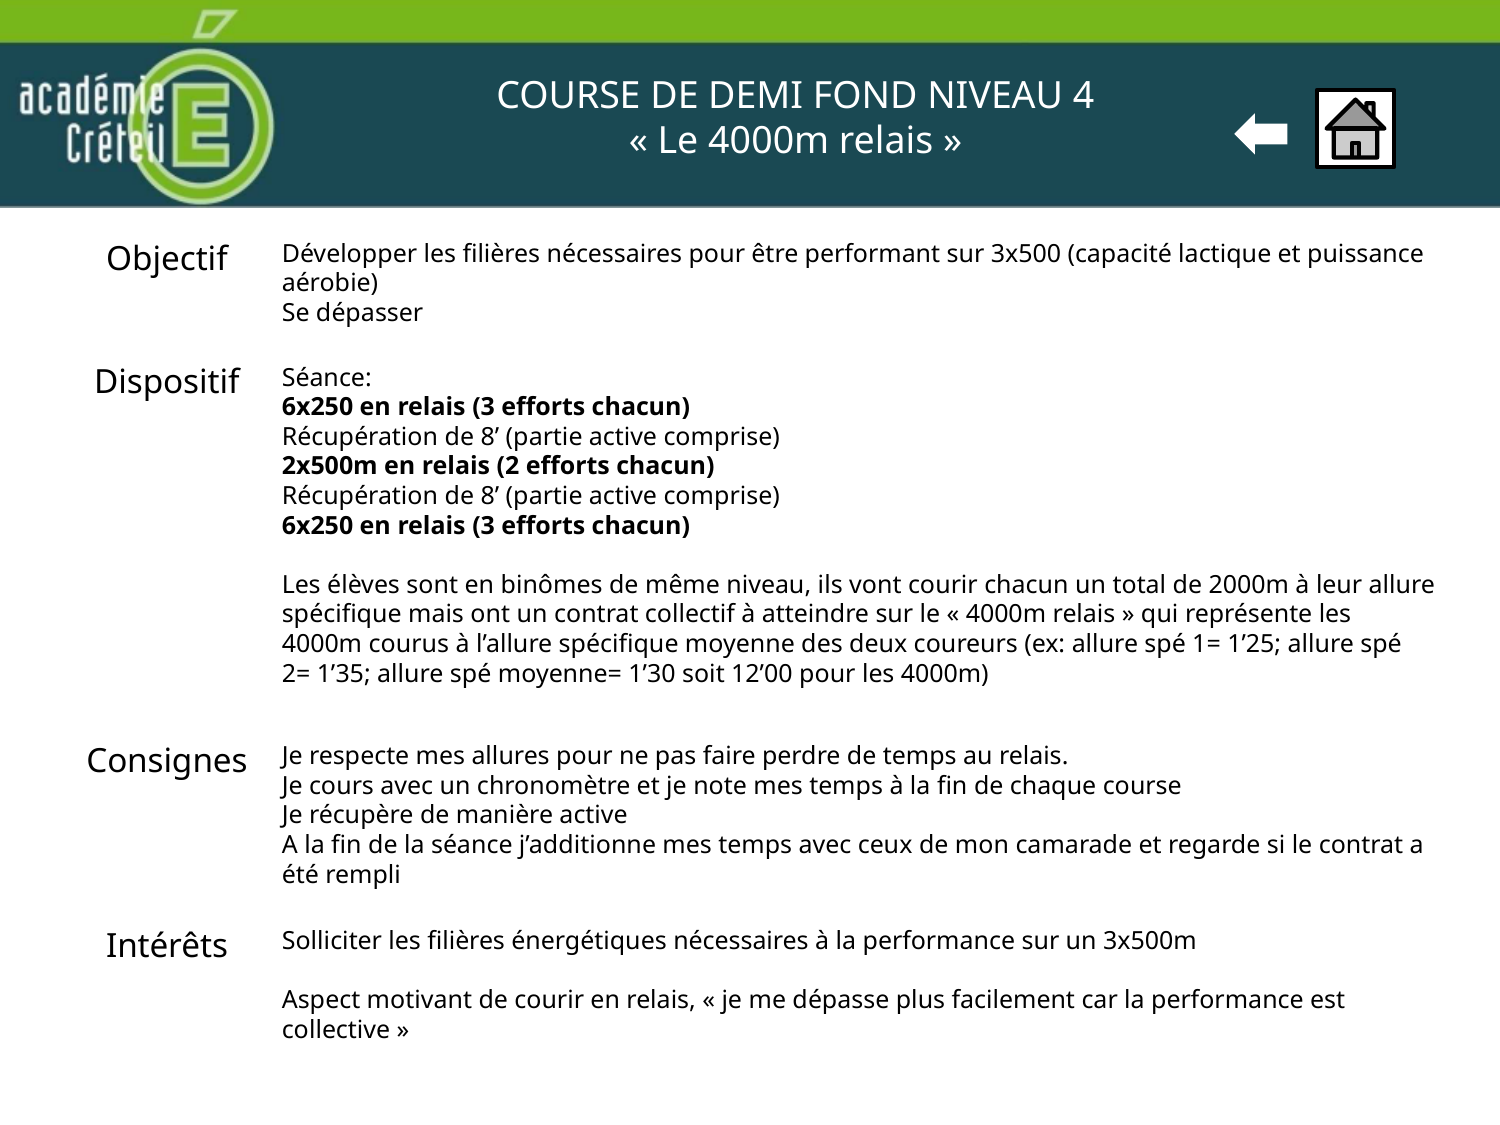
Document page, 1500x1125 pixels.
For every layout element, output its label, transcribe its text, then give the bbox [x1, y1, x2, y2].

table_cell Dispositif [60, 356, 274, 733]
table_cell Solliciter les filières énergétiques nécessaires à la performance sur un 3x500m Aspect motivant de courir en relais, « je me dépasse plus facilement car la performance est collective » [276, 920, 1444, 1114]
table_cell Consignes [60, 735, 274, 918]
text_box COURSE DE DEMI FOND NIVEAU 4 « Le 4000m relais » [120, 67, 1471, 300]
table_header Développer les filières nécessaires pour être performant sur 3x500 (capacité lactique et puissance aérobie) Se dépasser [276, 233, 1444, 355]
table_cell Séance: 6x250 en relais (3 efforts chacun) Récupération de 8’ (partie active comprise) 2x500m en relais (2 efforts chacun) Récupération de 8’ (partie active comprise) 6x250 en relais (3 efforts chacun) Les élèves sont en binômes de même niveau, ils vont courir chacun un total de 2000m à leur allure spécifique mais ont un contrat collectif à atteindre sur le « 4000m relais » qui représente les 4000m courus à l’allure spécifique moyenne des deux coureurs (ex: allure spé 1= 1’25; allure spé 2= 1’35; allure spé moyenne= 1’30 soit 12’00 pour les 4000m) [276, 356, 1444, 733]
table_cell Je respecte mes allures pour ne pas faire perdre de temps au relais. Je cours avec un chronomètre et je note mes temps à la fin de chaque course Je récupère de manière active A la fin de la séance j’additionne mes temps avec ceux de mon camarade et regarde si le contrat a été rempli [276, 735, 1444, 918]
table_cell Intérêts [60, 920, 274, 1114]
picture [0, 0, 1500, 208]
text_box [1234, 113, 1288, 155]
table_header Objectif [60, 233, 274, 355]
text_box [1316, 89, 1395, 168]
